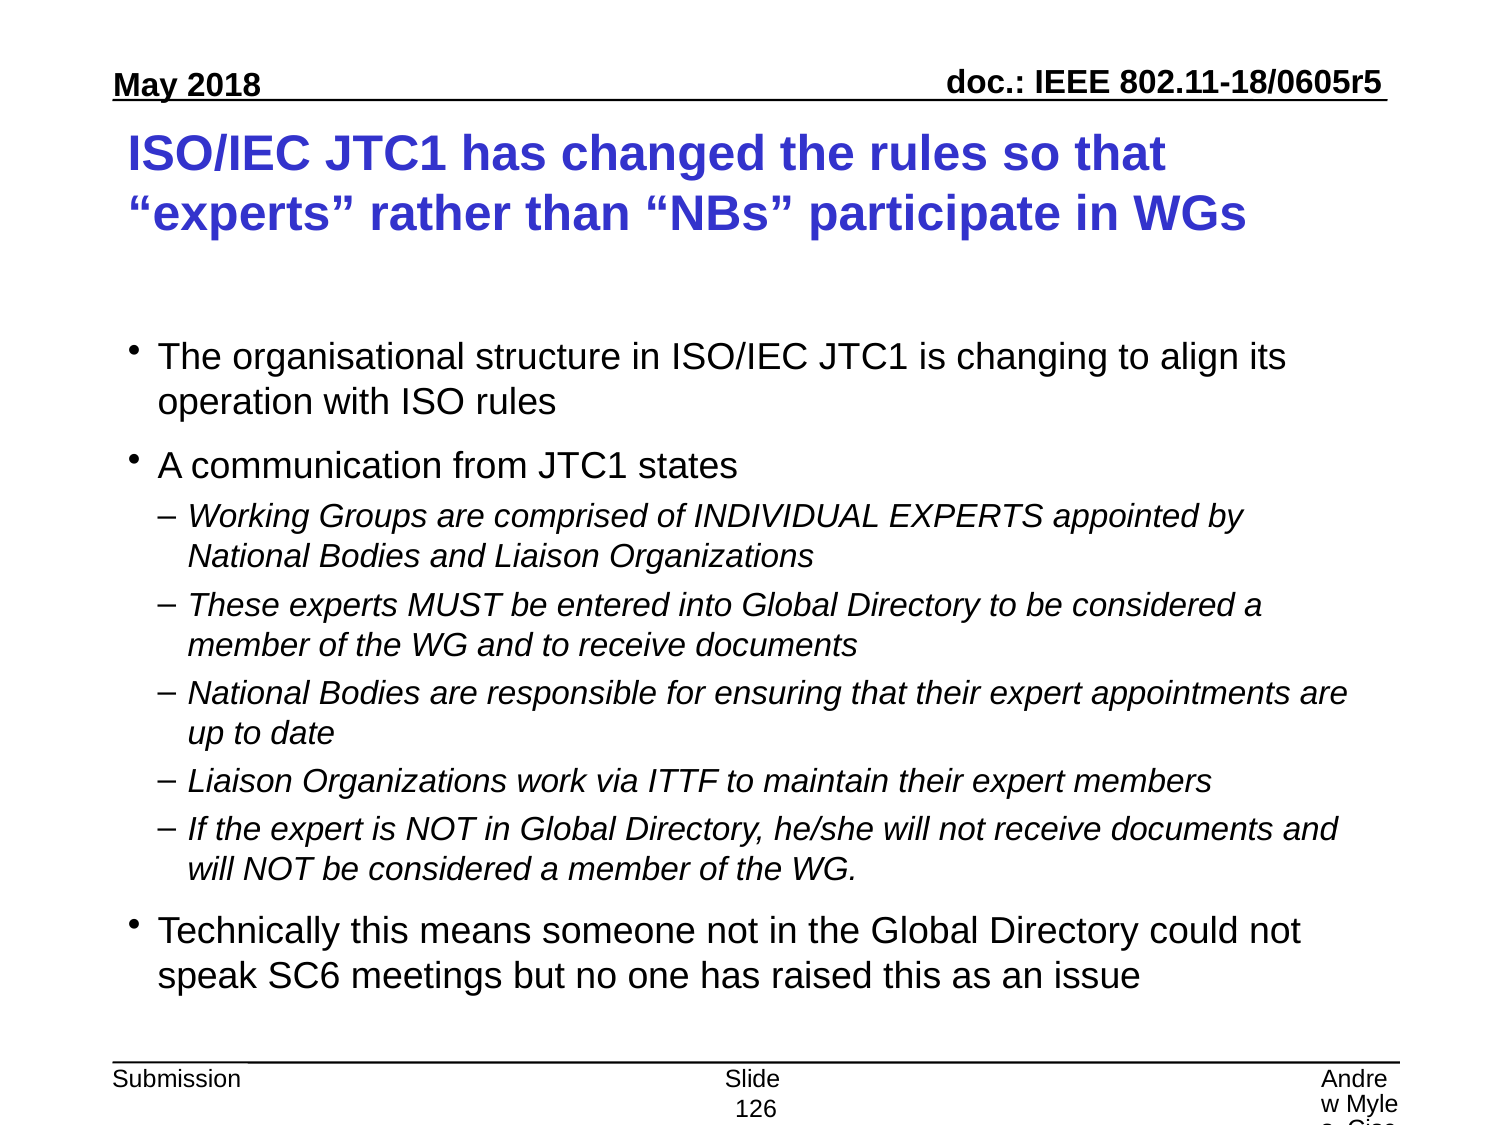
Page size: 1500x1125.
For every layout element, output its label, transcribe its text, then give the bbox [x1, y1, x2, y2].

title ISO/IEC JTC1 has changed the rules so that “experts” rather than “NBs” participate in WGs [112, 112, 1388, 288]
list The organisational structure in ISO/IEC JTC1 is changing to align its operation with ISO rules A communication from JTC1 states Working Groups are comprised of INDIVIDUAL EXPERTS appointed by National Bodies and Liaison Organizations These experts MUST be entered into Global Directory to be considered a member of the WG and to receive documents National Bodies are responsible for ensuring that their expert appointments are up to date Liaison Organizations work via ITTF to maintain their expert members If the expert is NOT in Global Directory, he/she will not receive documents and will NOT be considered a member of the WG. Technically this means someone not in the Global Directory could not speak SC6 meetings but no one has raised this as an issue [112, 324, 1388, 1000]
slide_number Slide 126 [709, 1061, 803, 1093]
footer Andrew Myles, Cisco [1320, 1061, 1402, 1093]
